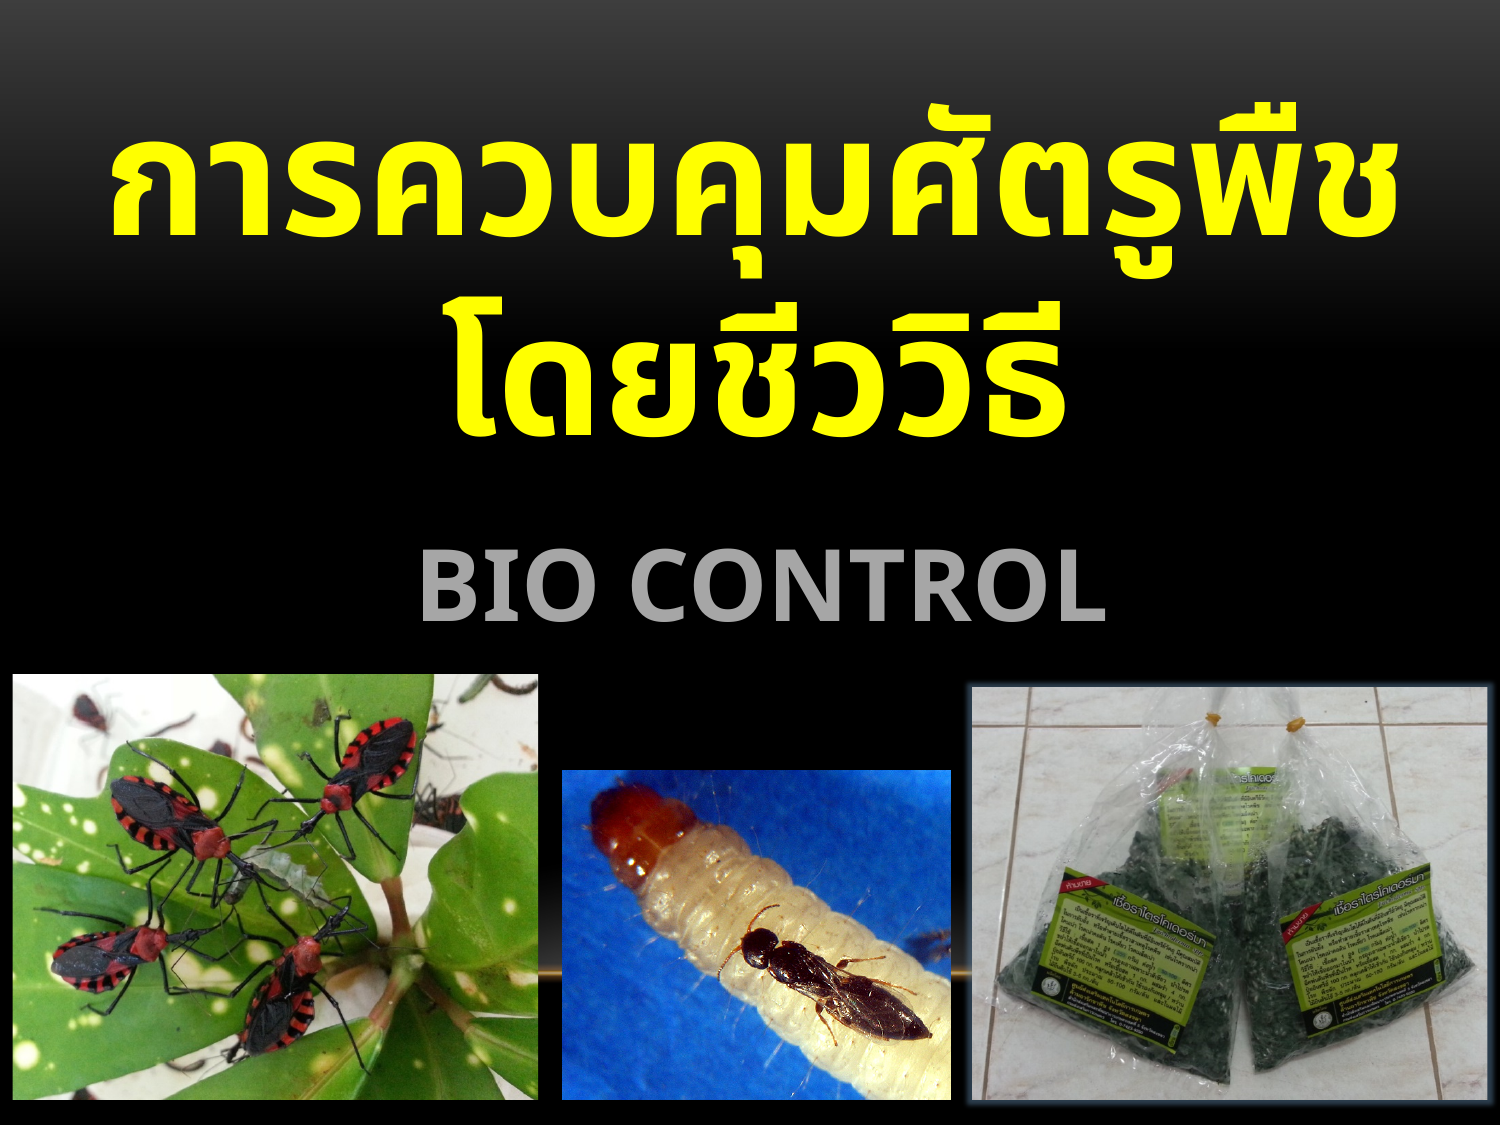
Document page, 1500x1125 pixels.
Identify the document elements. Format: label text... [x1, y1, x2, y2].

text_box BIO CONTROL [287, 488, 1238, 677]
text_box การควบคุมศัตรูพืชโดยชีววิธี [74, 49, 1438, 488]
picture [0, 0, 1500, 1125]
